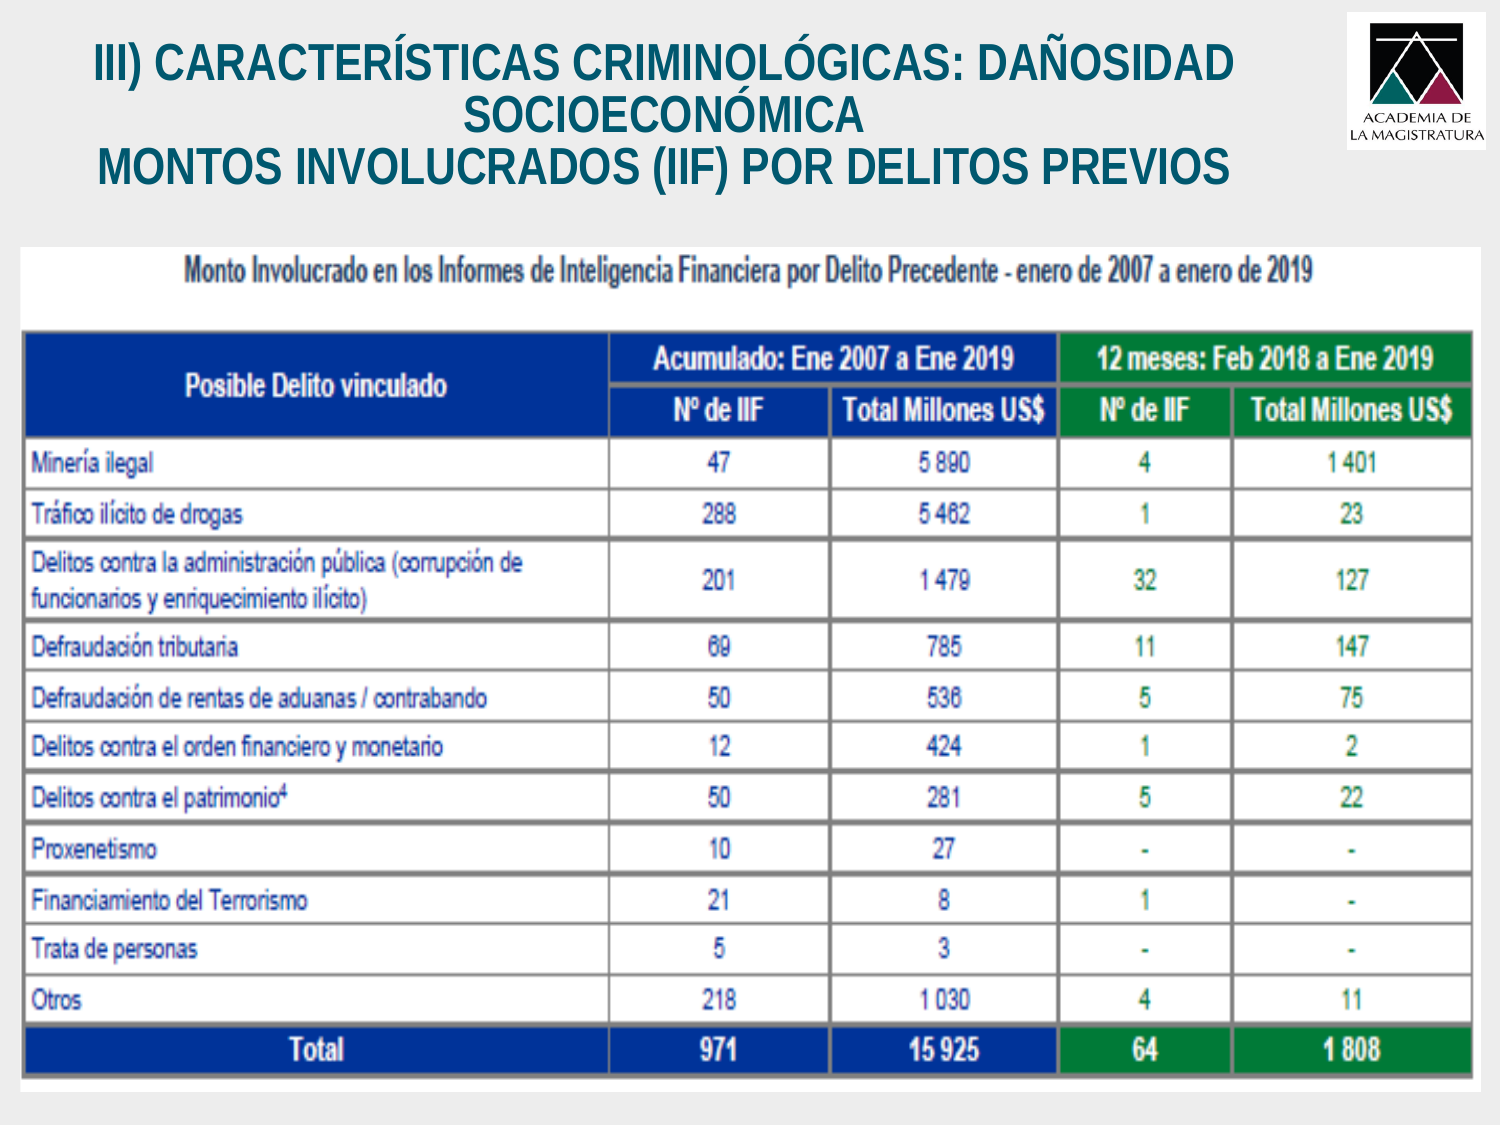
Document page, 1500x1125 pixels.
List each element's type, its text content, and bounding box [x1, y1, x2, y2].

text_box III) Características criminológicas: dañosidad socioeconómica Montos involucrados (IIF) por delitos previos [0, 59, 1330, 174]
picture [20, 247, 1481, 1092]
picture [1347, 12, 1486, 150]
